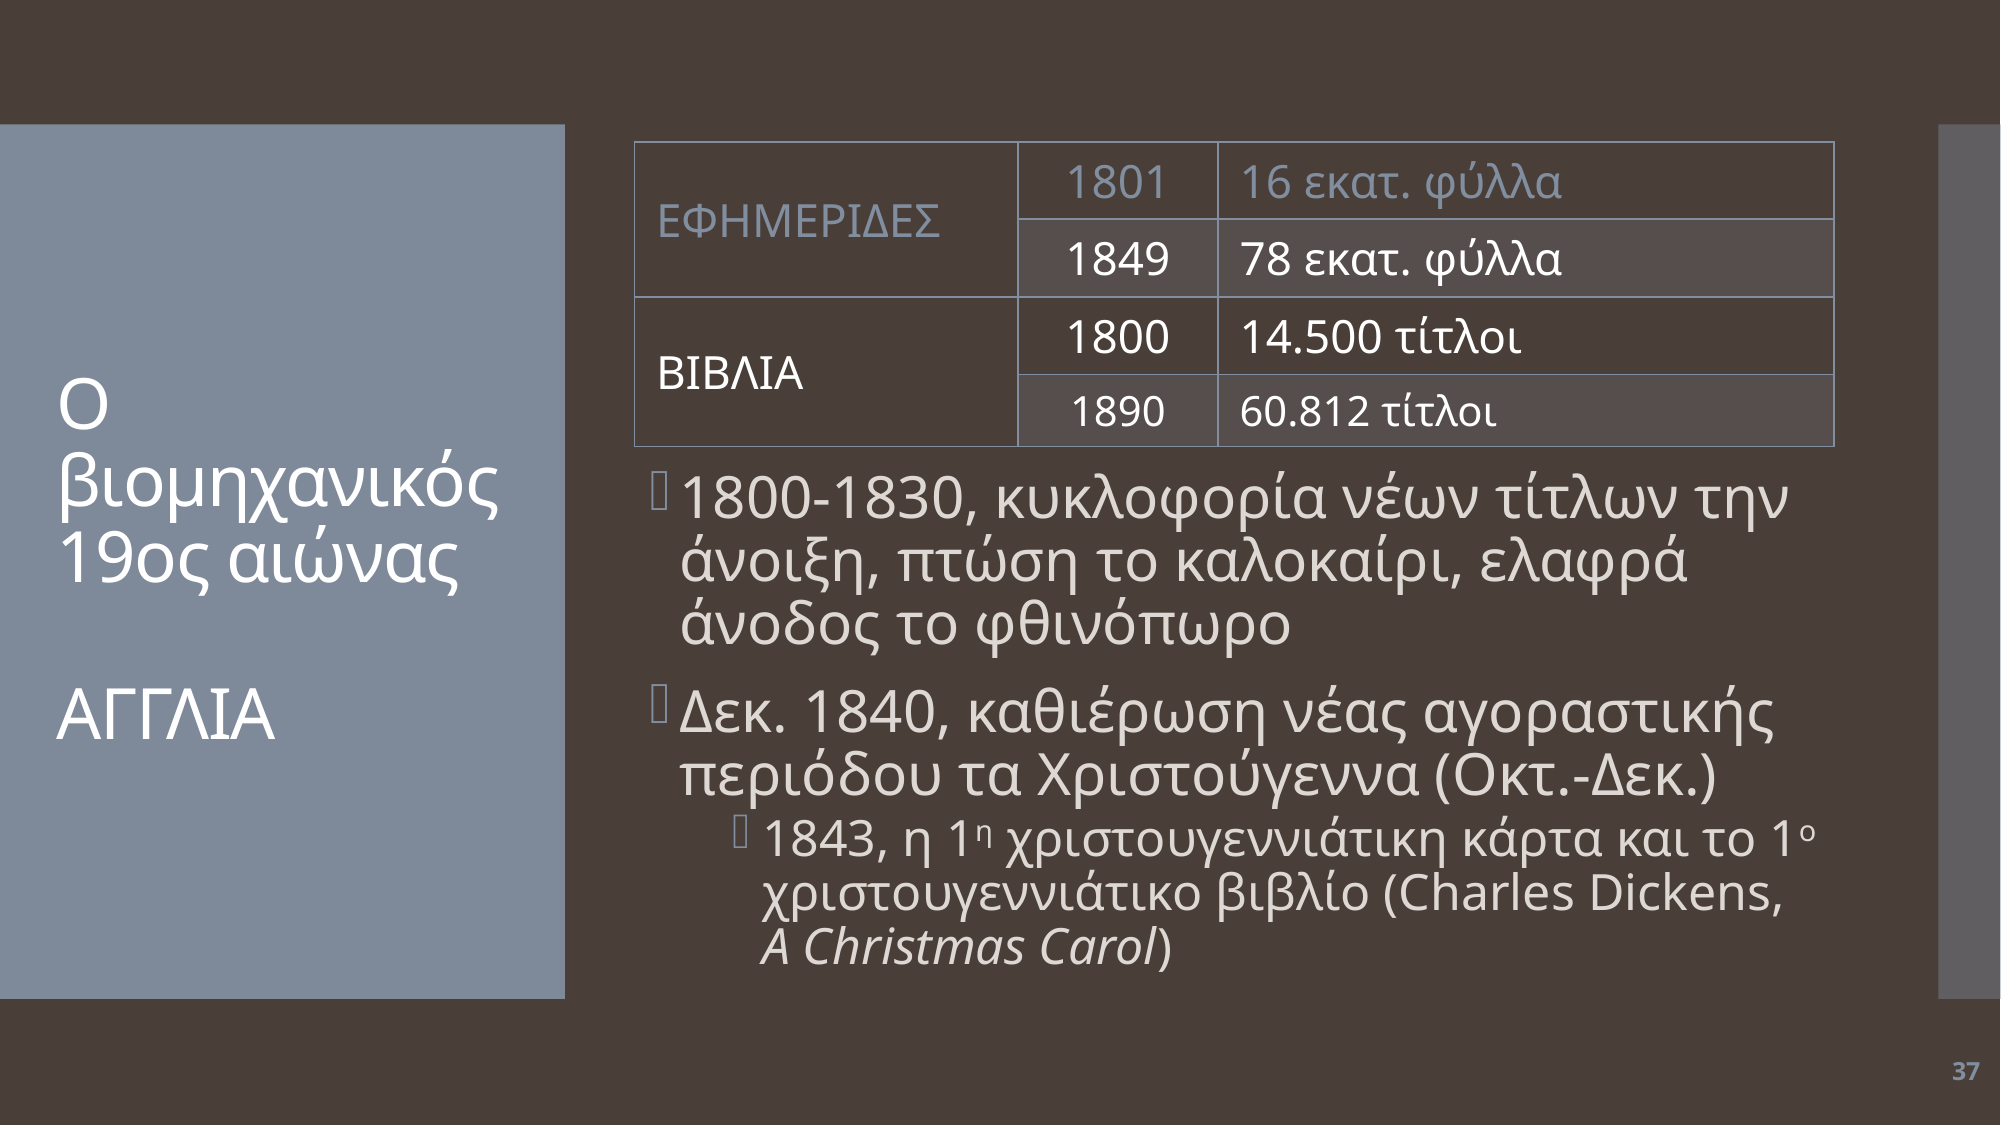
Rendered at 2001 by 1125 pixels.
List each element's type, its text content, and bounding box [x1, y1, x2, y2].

table_cell ΒΙΒΛΙΑ [635, 298, 1017, 359]
text_box 1800-1830, κυκλοφορία νέων τίτλων την άνοιξη, πτώση το καλοκαίρι, ελαφρά άνοδος το φθινόπωρο Δεκ. 1840, καθιέρωση νέας αγοραστικής περιόδου τα Χριστούγεννα (Οκτ.-Δεκ.) 1843, η 1η χριστουγεννιάτικη κάρτα και το 1ο χριστουγεννιάτικο βιβλίο (Charles Dickens, A Christmas Carol) [634, 359, 1835, 1085]
title Ο βιομηχανικός 19ος αιώνας ΑΓΓΛΙΑ [41, 184, 525, 940]
table_cell 1849 [1019, 220, 1217, 296]
table_cell 14.500 τίτλοι [1219, 298, 1833, 359]
table_header 1801 [1019, 143, 1217, 218]
table_header 16 εκατ. φύλλα [1219, 143, 1833, 218]
slide_number 37 [1744, 1042, 1996, 1103]
table_header ΕΦΗΜΕΡΙΔΕΣ [635, 143, 1017, 296]
table_cell 78 εκατ. φύλλα [1219, 220, 1833, 296]
table_cell 1800 [1019, 298, 1217, 359]
